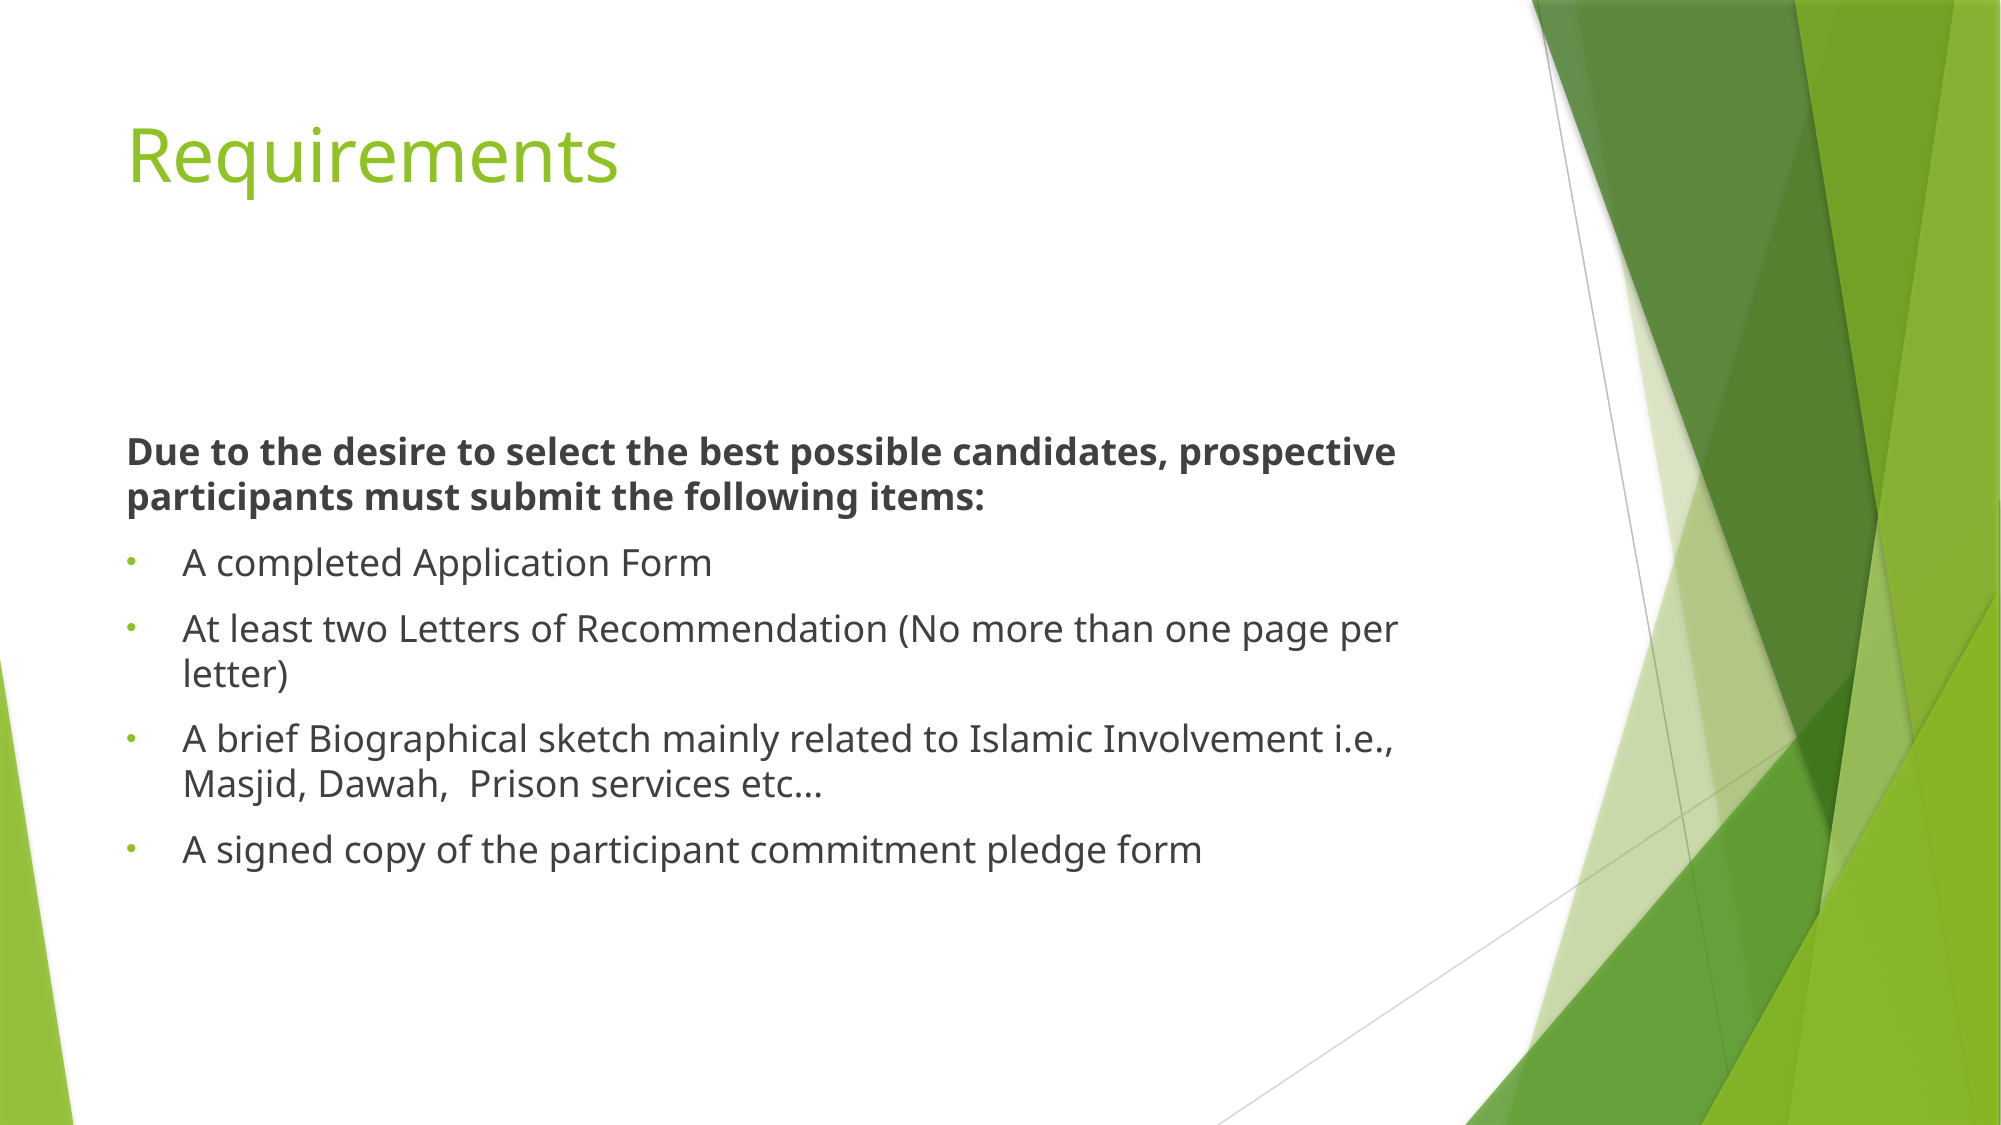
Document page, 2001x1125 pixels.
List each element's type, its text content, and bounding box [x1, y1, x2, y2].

list Due to the desire to select the best possible candidates, prospective participants must submit the following items: A completed Application Form At least two Letters of Recommendation (No more than one page per letter) A brief Biographical sketch mainly related to Islamic Involvement i.e., Masjid, Dawah, Prison services etc… A signed copy of the participant commitment pledge form [111, 354, 1522, 992]
title Requirements [111, 99, 1522, 317]
